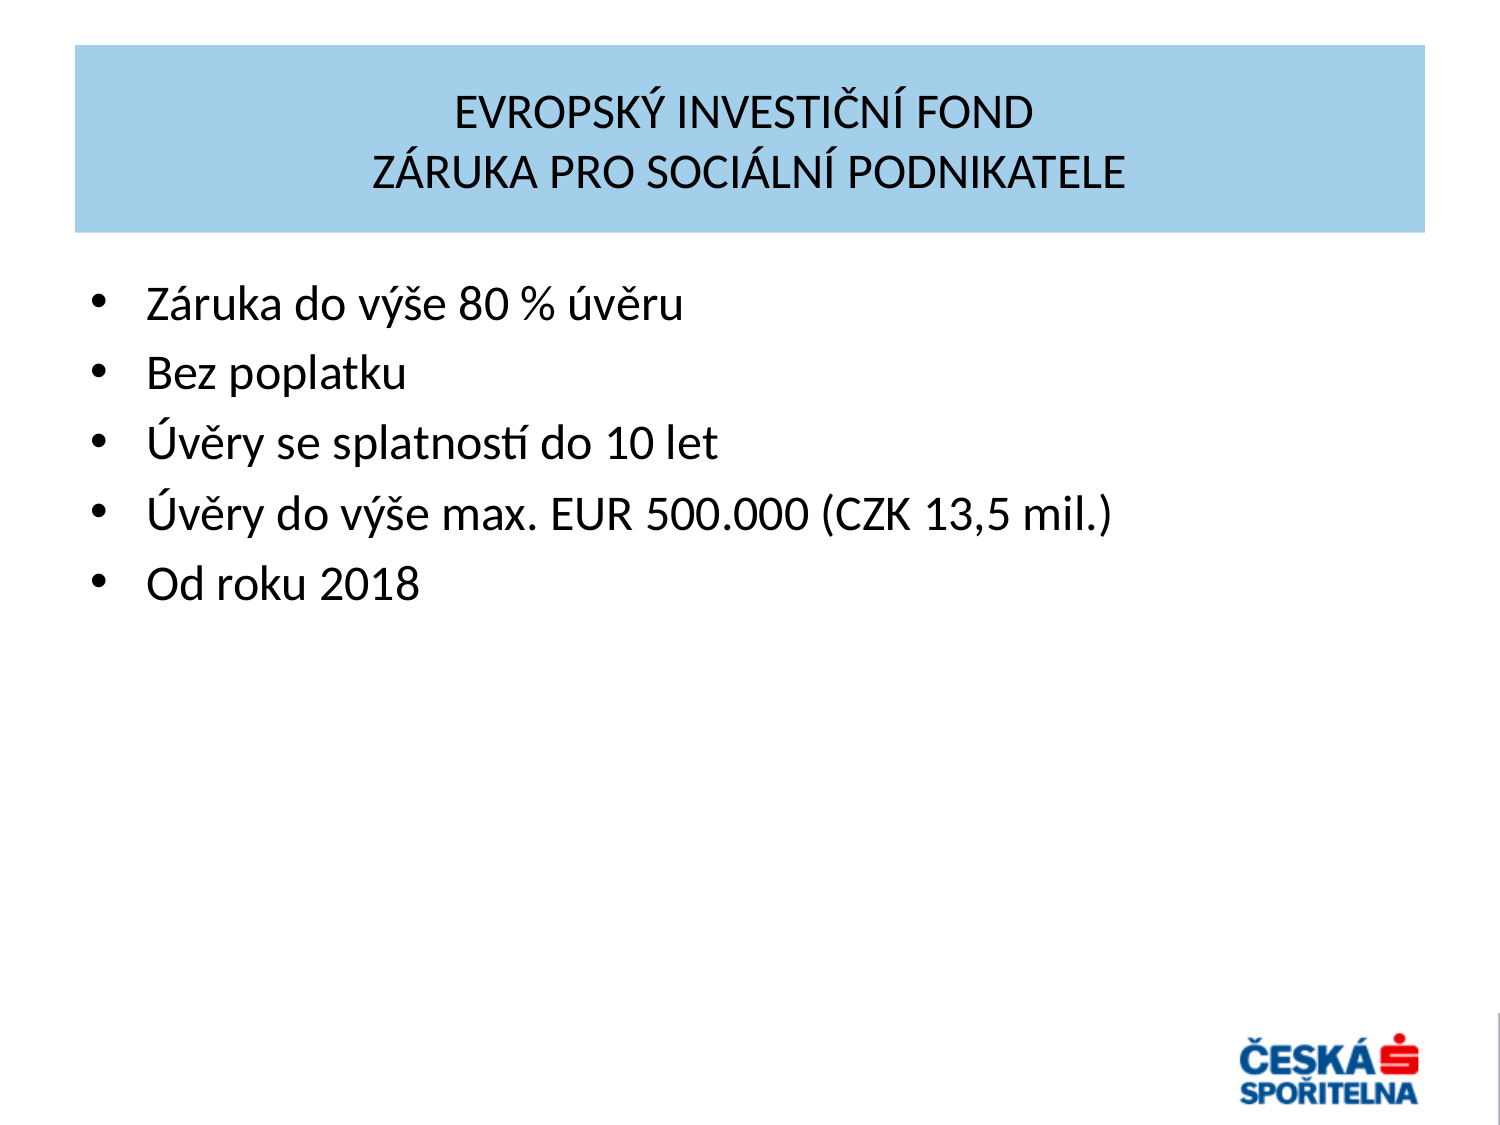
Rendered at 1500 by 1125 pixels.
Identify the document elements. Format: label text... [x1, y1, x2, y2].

title EVROPSKÝ INVESTIČNÍ FOND ZÁRUKA PRO SOCIÁLNÍ PODNIKATELE [75, 45, 1425, 233]
list Záruka do výše 80 % úvěru Bez poplatku Úvěry se splatností do 10 let Úvěry do výše max. EUR 500.000 (CZK 13,5 mil.) Od roku 2018 [75, 262, 1425, 1005]
picture [1184, 1013, 1500, 1125]
